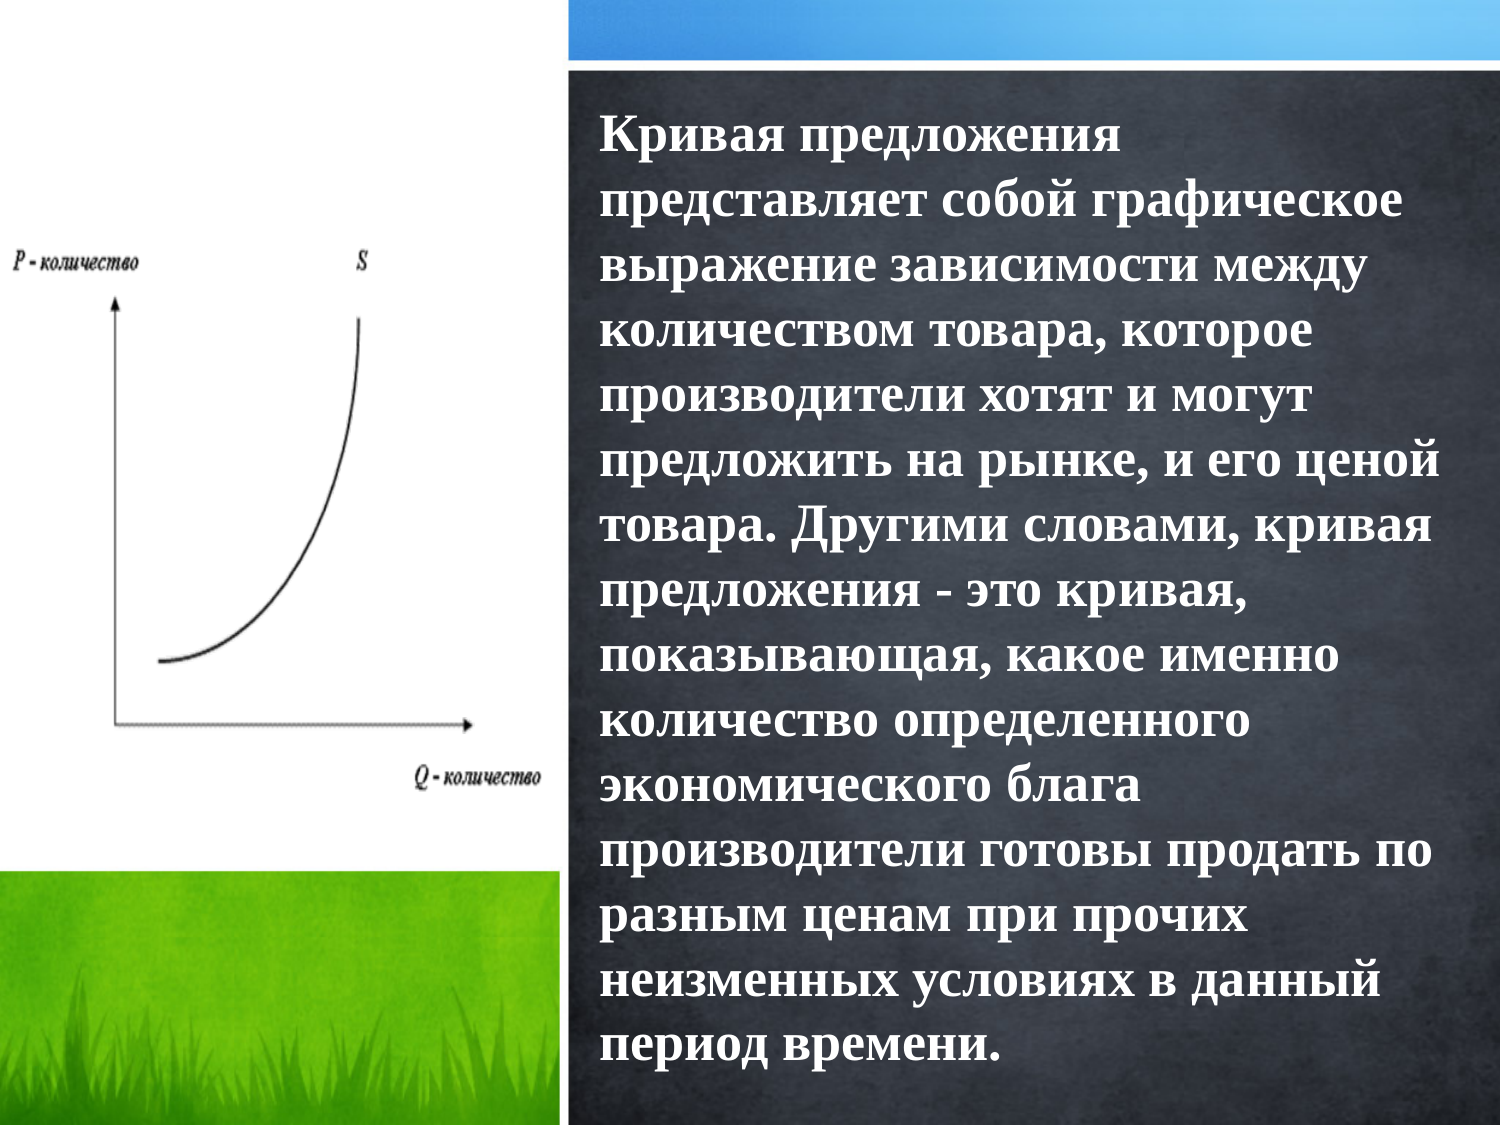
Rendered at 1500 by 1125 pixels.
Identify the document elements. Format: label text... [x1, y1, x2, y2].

picture [0, 0, 1500, 1125]
text_box Кривая предложения представляет собой графическое выражение зависимости между количеством товара, которое производители хотят и могут предложить на рынке, и его ценой товара. Другими словами, кривая предложения - это кривая, показывающая, какое именно количество определенного экономического блага производители готовы продать по разным ценам при прочих неизменных условиях в данный период времени. [584, 89, 1471, 1080]
